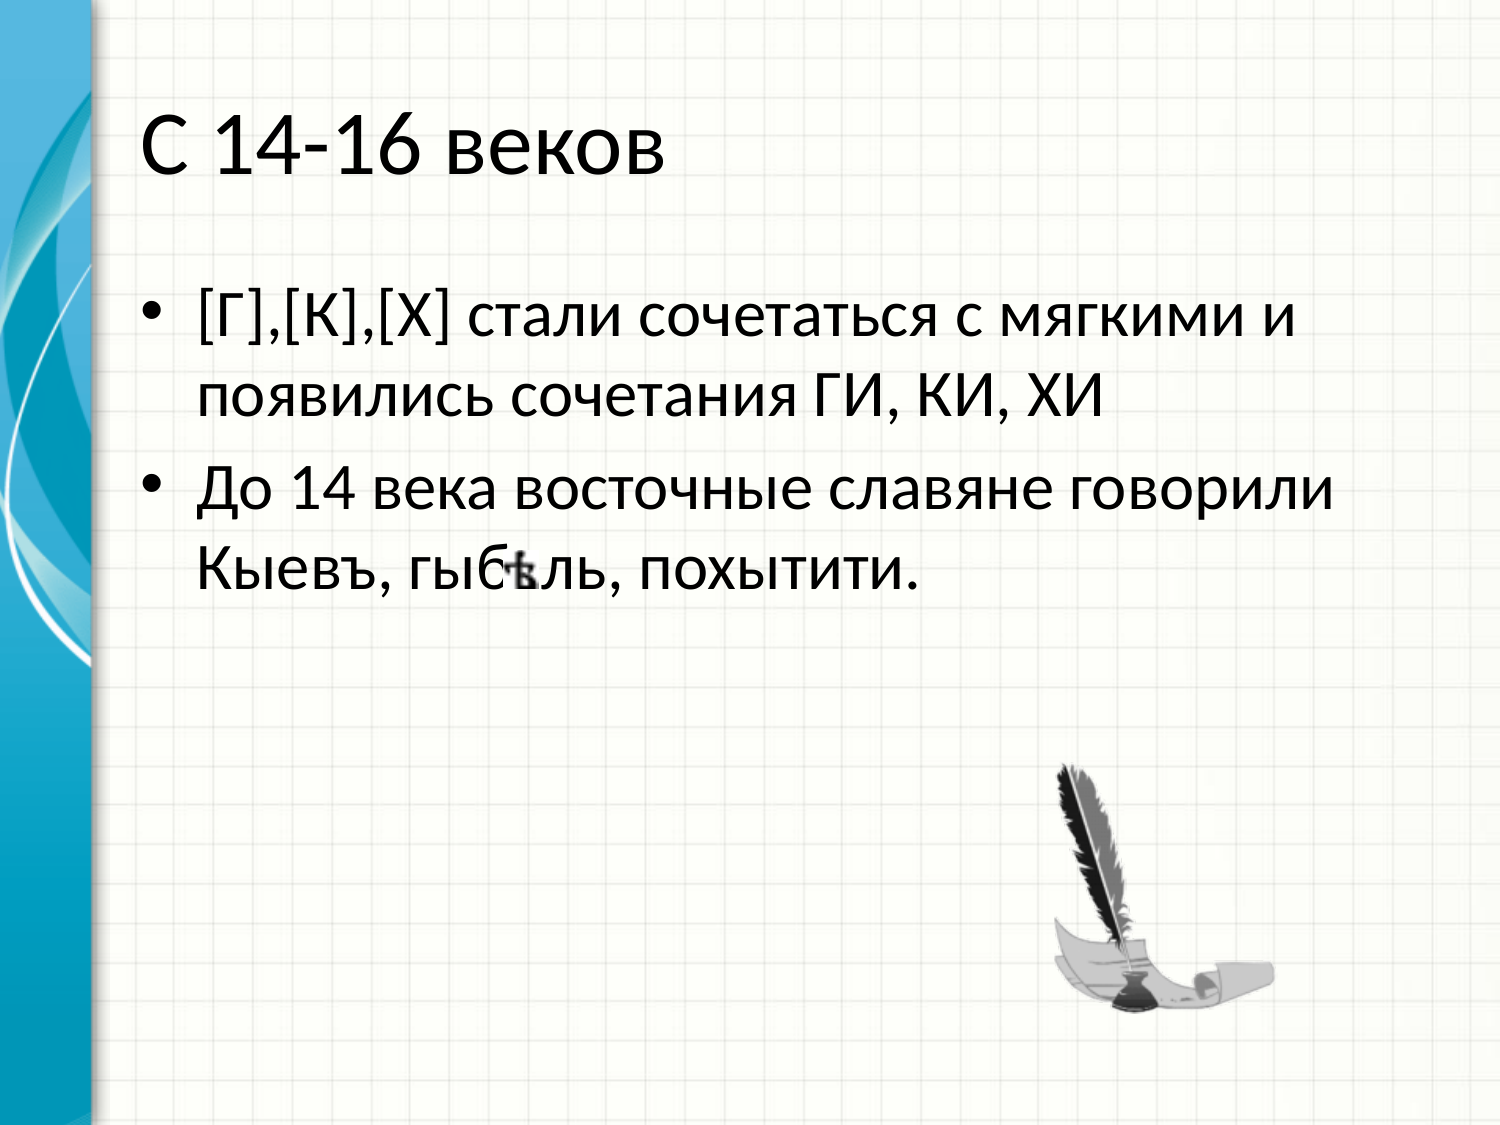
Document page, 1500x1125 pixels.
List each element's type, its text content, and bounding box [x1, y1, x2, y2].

list [Г],[К],[Х] стали сочетаться с мягкими и появились сочетания ГИ, КИ, ХИ До 14 века восточные славяне говорили Кыевъ, гыб ль, похытити. [124, 261, 1451, 967]
picture [0, 0, 1500, 1125]
title С 14-16 веков [124, 43, 1451, 232]
